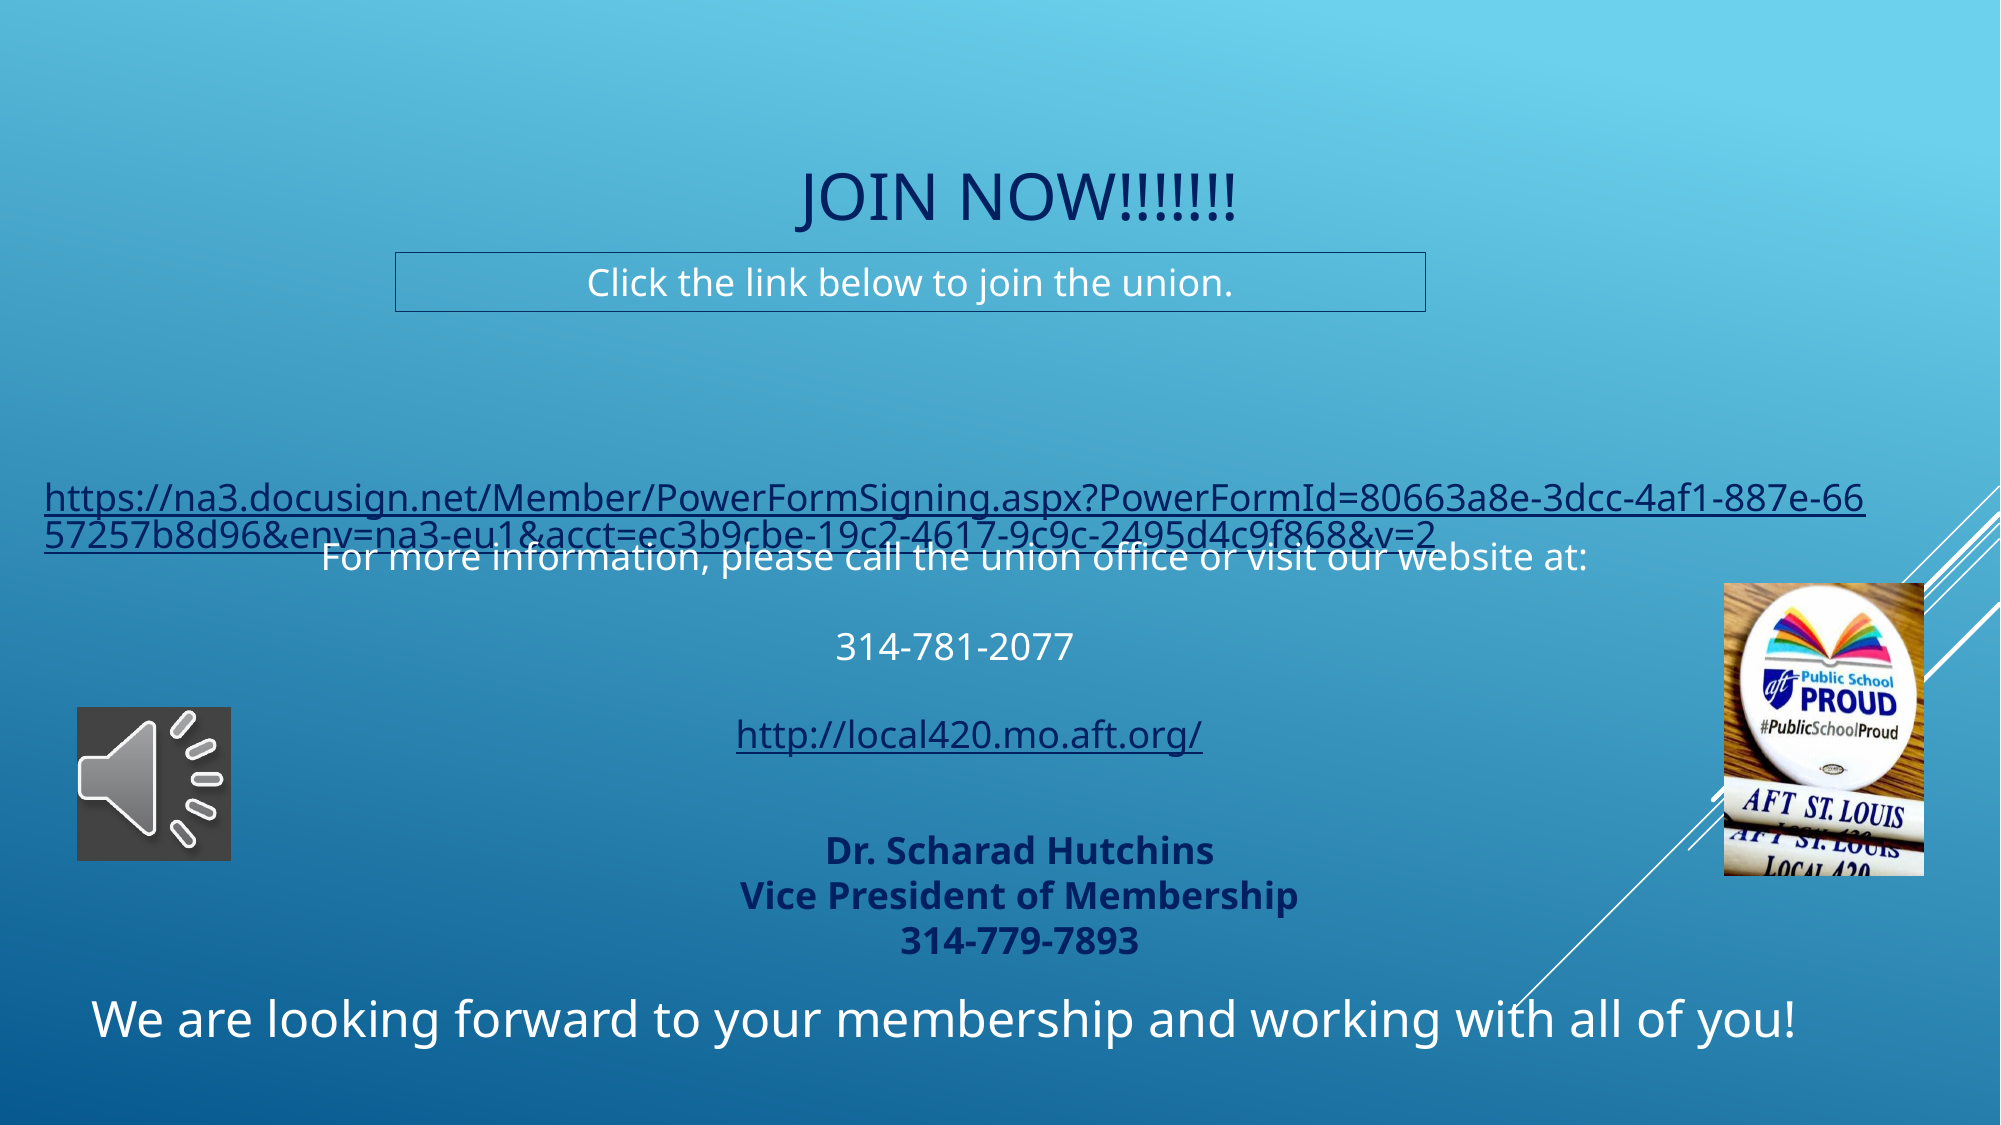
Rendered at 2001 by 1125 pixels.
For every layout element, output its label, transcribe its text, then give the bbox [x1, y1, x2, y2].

picture [1723, 583, 1924, 876]
picture [75, 705, 233, 863]
text_box http://local420.mo.aft.org/ [319, 675, 1629, 770]
text_box Click the link below to join the union. [395, 252, 1426, 312]
list https://na3.docusign.net/Member/PowerFormSigning.aspx?PowerFormId=80663a8e-3dcc-4af1-887e-6657257b8d96&env=na3-eu1&acct=ec3b9cbe-19c2-4617-9c9c-2495d4c9f868&v=2 [28, 466, 1972, 618]
title Join now!!!!!!! [232, 147, 1808, 320]
text_box For more information, please call the union office or visit our website at: 314-781-2077 [216, 525, 1695, 675]
text_box Dr. Scharad Hutchins Vice President of Membership 314-779-7893 [644, 819, 1395, 1015]
text_box We are looking forward to your membership and working with all of you! [76, 980, 1872, 1055]
